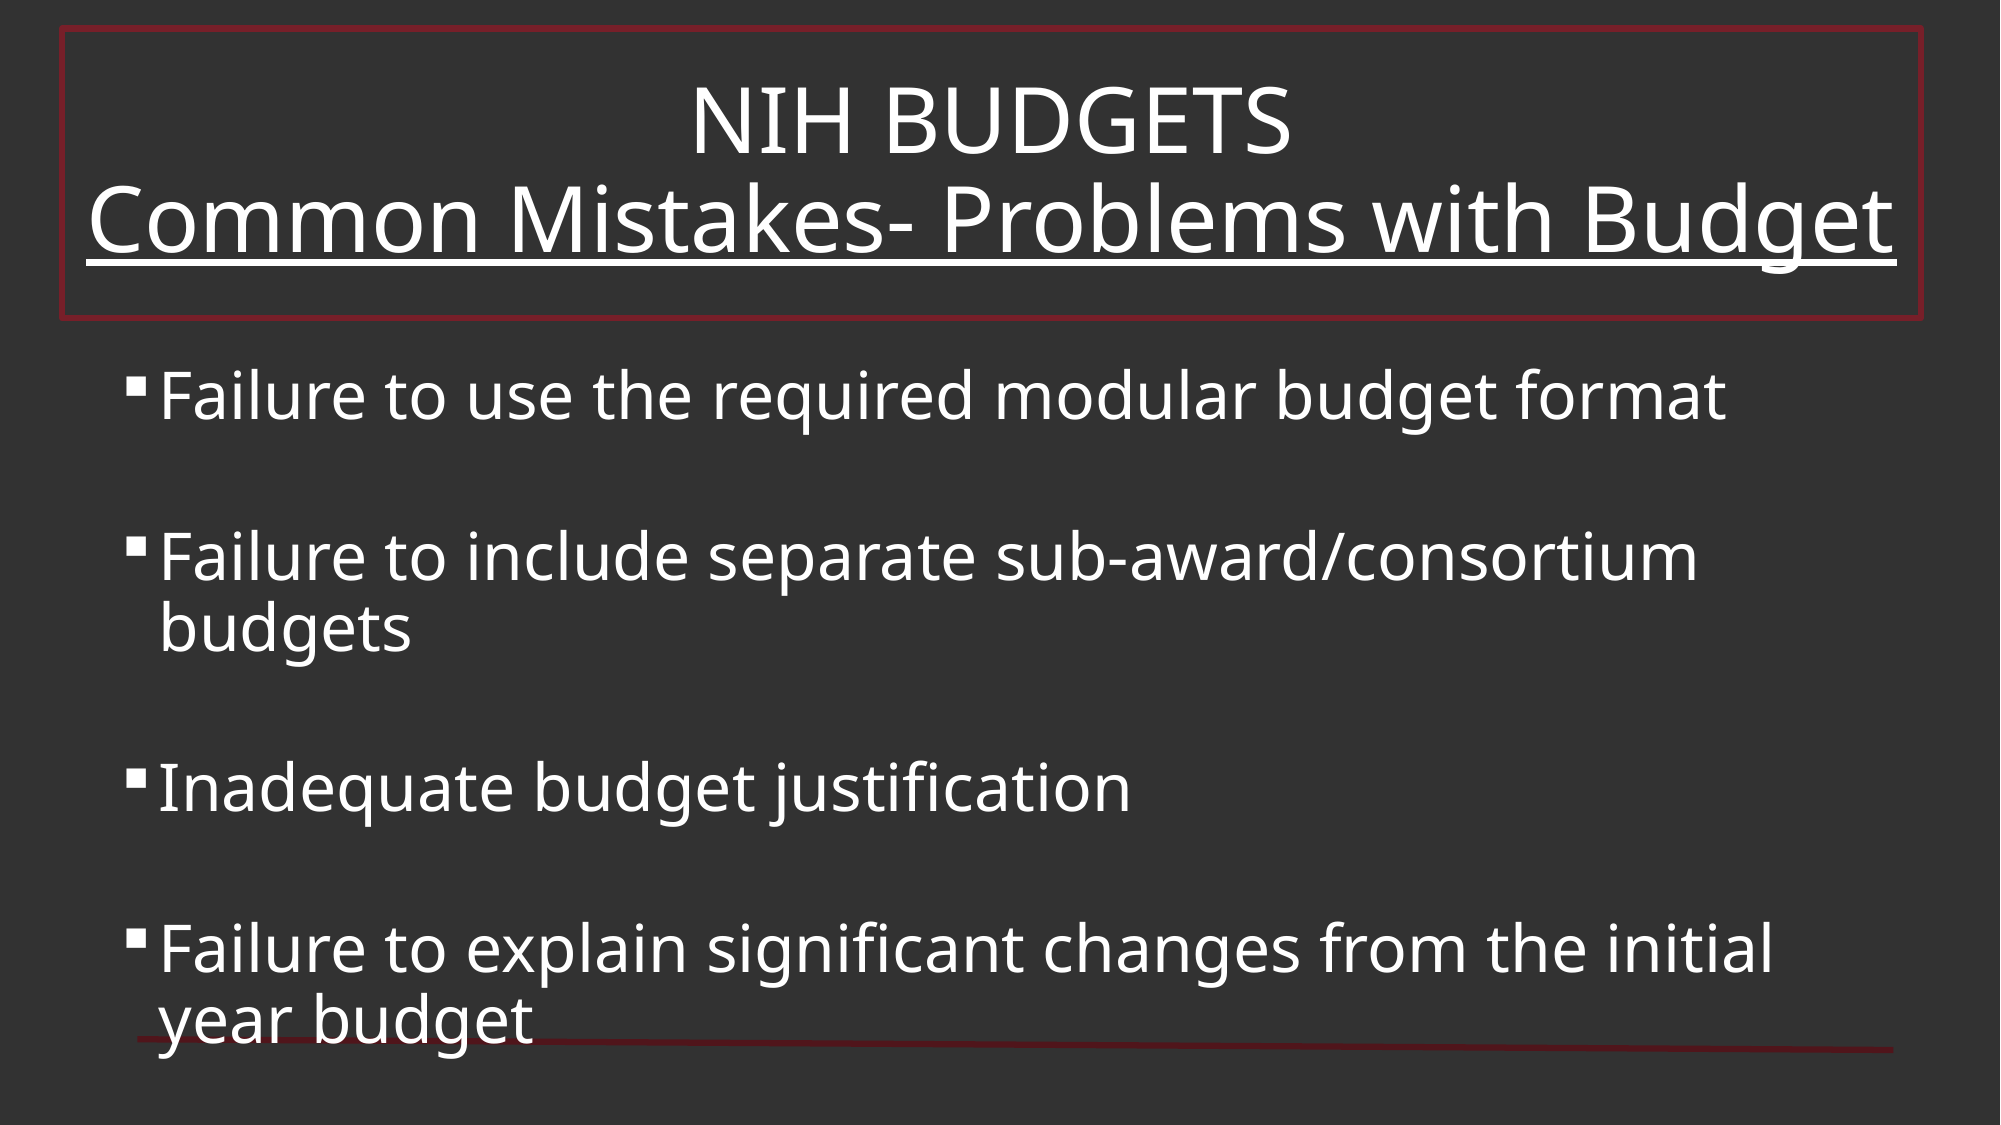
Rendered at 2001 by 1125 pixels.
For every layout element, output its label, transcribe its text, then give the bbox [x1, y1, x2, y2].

list Failure to use the required modular budget format Failure to include separate sub-award/consortium budgets Inadequate budget justification Failure to explain significant changes from the initial year budget [106, 355, 1832, 1069]
title NIH BUDGETS Common Mistakes- Problems with Budget [62, 28, 1921, 319]
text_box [137, 1039, 1894, 1050]
